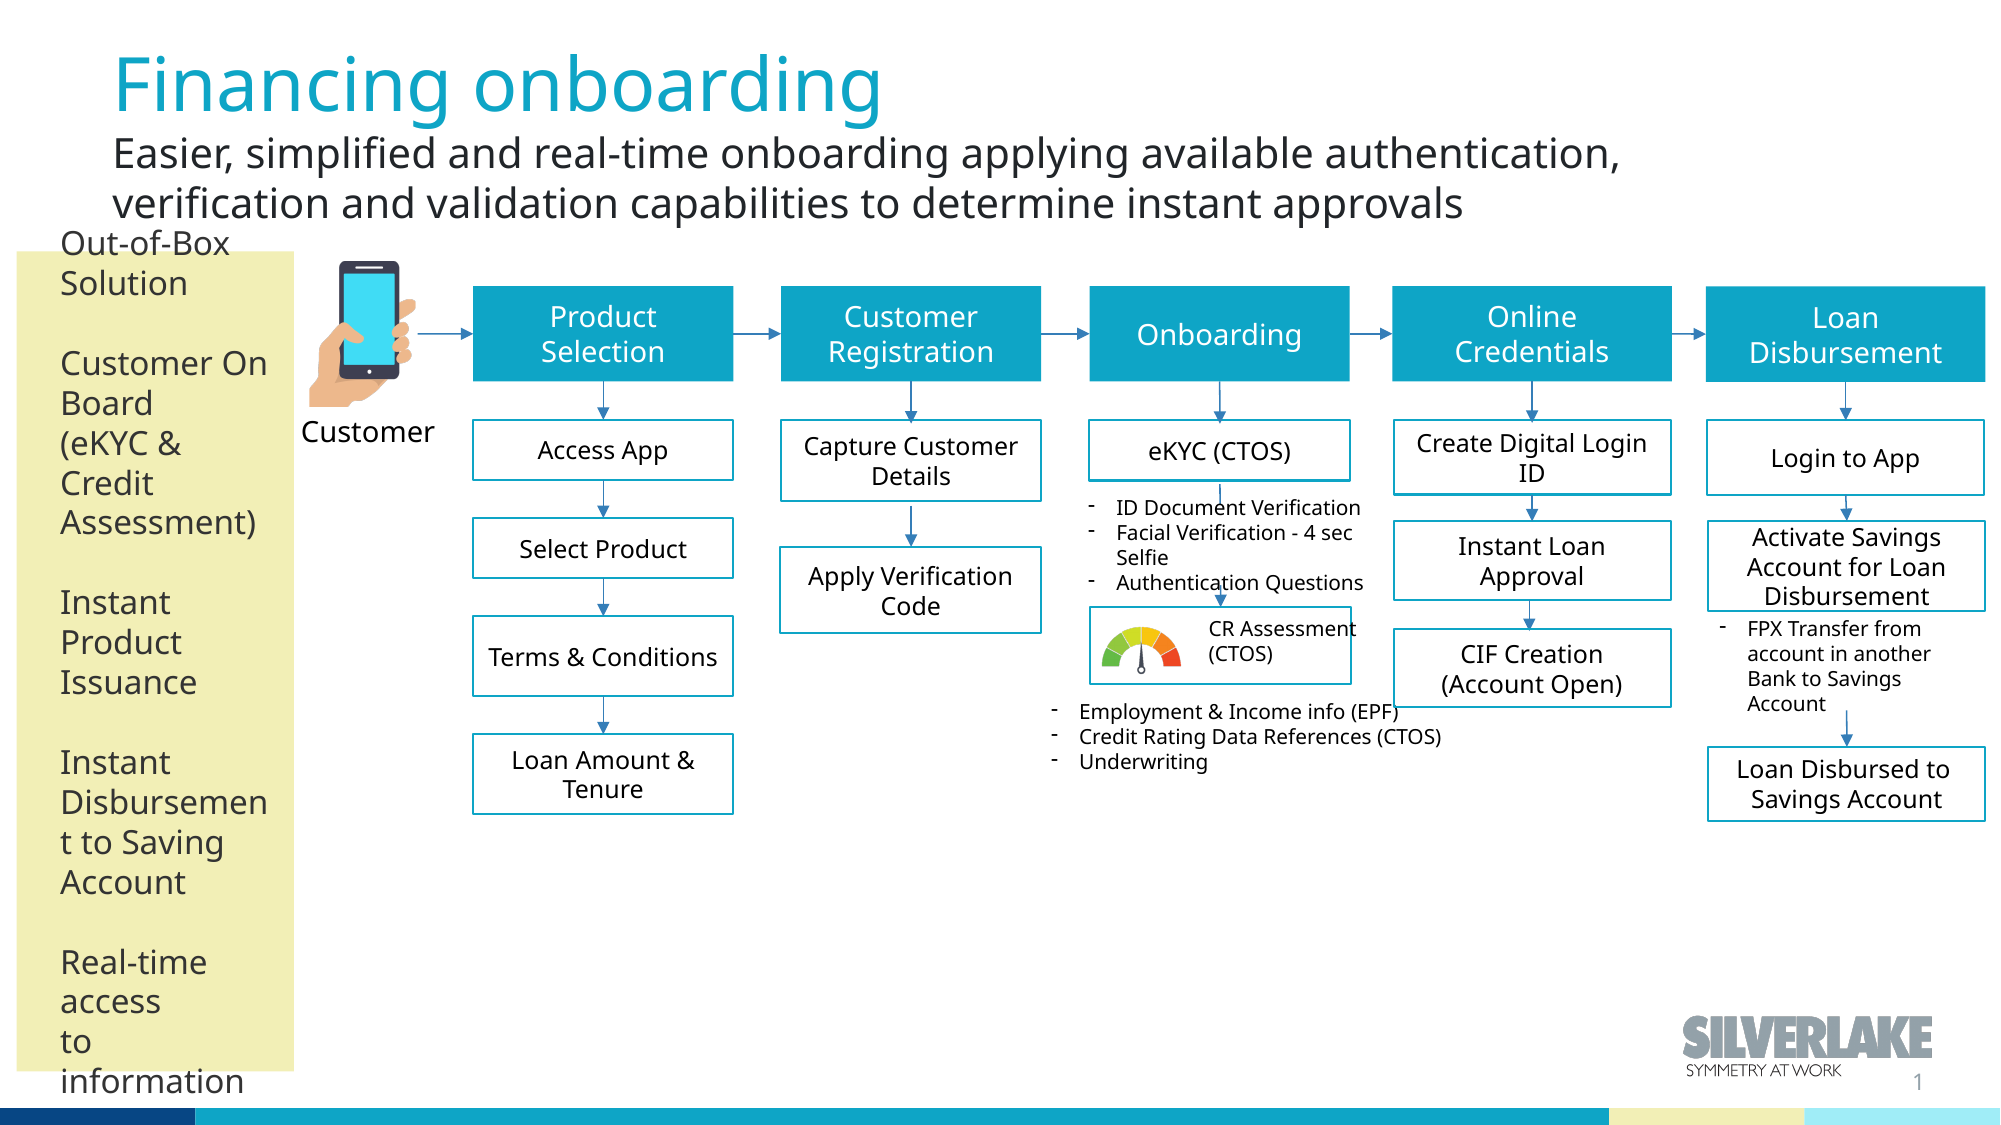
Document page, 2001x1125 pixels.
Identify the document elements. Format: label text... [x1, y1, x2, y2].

title Financing onboarding [97, 40, 1864, 119]
text_box Terms & Conditions [471, 614, 735, 698]
text_box Instant Loan Approval [1392, 519, 1673, 602]
text_box Select Product [471, 516, 735, 580]
picture [1096, 623, 1187, 679]
text_box ID Document Verification Facial Verification - 4 sec Selfie Authentication Questions [1225, 502, 1420, 587]
text_box Access App [471, 418, 735, 482]
text_box Loan Disbursement [1704, 284, 1988, 384]
text_box Employment & Income info (EPF) Credit Rating Data References (CTOS) Underwriting [1034, 693, 1479, 780]
text_box Out-of-Box Solution Customer On Board (eKYC & Credit Assessment) Instant Product Issuance Instant Disbursement to Saving Account Real-time access to information [14, 249, 296, 1073]
picture [1670, 1003, 1942, 1091]
text_box Apply Verification Code [778, 545, 1043, 635]
text_box Create Digital Login ID [1391, 418, 1673, 497]
text_box FPX Transfer from account in another Bank to Savings Account [1702, 619, 1991, 712]
text_box Login to App [1705, 418, 1986, 497]
text_box Online Credentials [1390, 284, 1674, 384]
picture [309, 261, 416, 407]
text_box ID Document Verification Facial Verification - 4 sec Selfie Authentication Questions [1071, 502, 1214, 587]
text_box Product Selection [471, 284, 735, 384]
text_box Easier, simplified and real-time onboarding applying available authentication, verification and validation capabilities to determine instant approvals [97, 119, 1864, 235]
text_box Activate Savings Account for Loan Disbursement [1706, 519, 1987, 613]
text_box Loan Amount & Tenure [471, 732, 735, 816]
text_box CR Assessment (CTOS) [1193, 608, 1418, 674]
text_box CIF Creation (Account Open) [1392, 627, 1673, 709]
text_box Onboarding [1087, 284, 1352, 384]
text_box eKYC (CTOS) [1087, 418, 1352, 483]
text_box Customer Registration [779, 284, 1043, 384]
text_box Capture Customer Details [779, 418, 1043, 503]
text_box [1088, 605, 1353, 686]
text_box Customer [286, 405, 451, 456]
text_box Loan Disbursed to Savings Account [1706, 745, 1987, 823]
